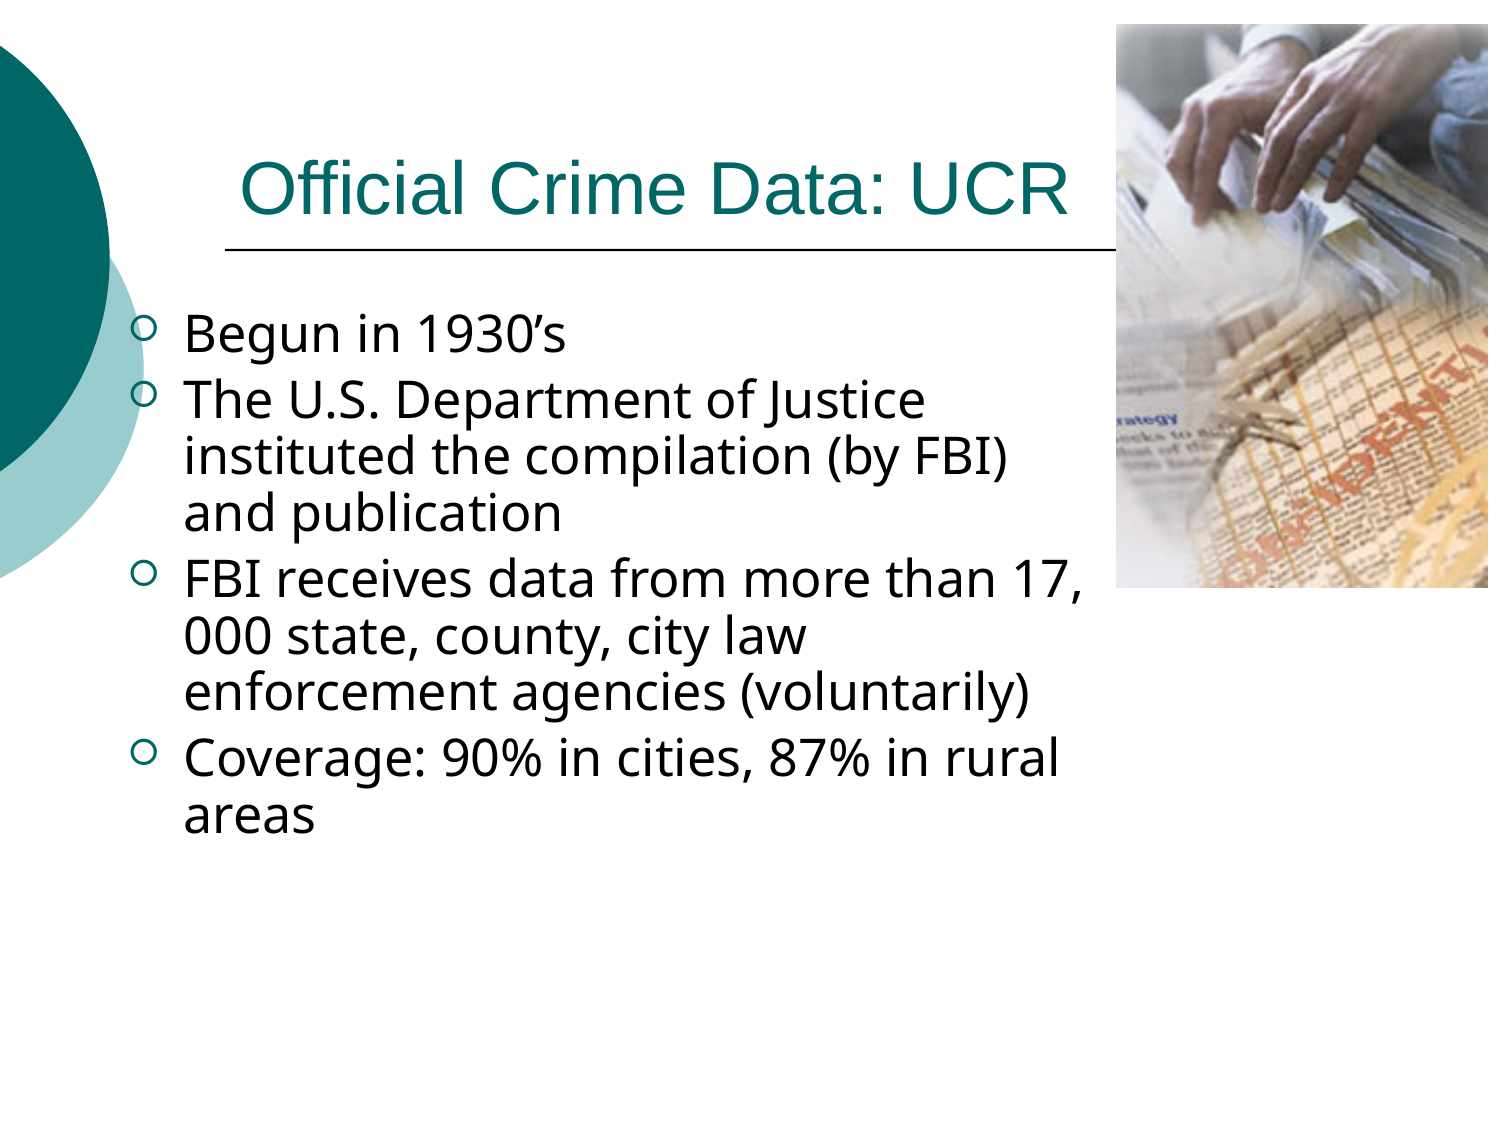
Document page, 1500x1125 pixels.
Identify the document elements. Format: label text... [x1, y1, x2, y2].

title Official Crime Data: UCR [224, 49, 1111, 238]
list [1116, 24, 1488, 588]
list Begun in 1930’s The U.S. Department of Justice instituted the compilation (by FBI) and publication FBI receives data from more than 17, 000 state, county, city law enforcement agencies (voluntarily) Coverage: 90% in cities, 87% in rural areas [112, 299, 1126, 975]
